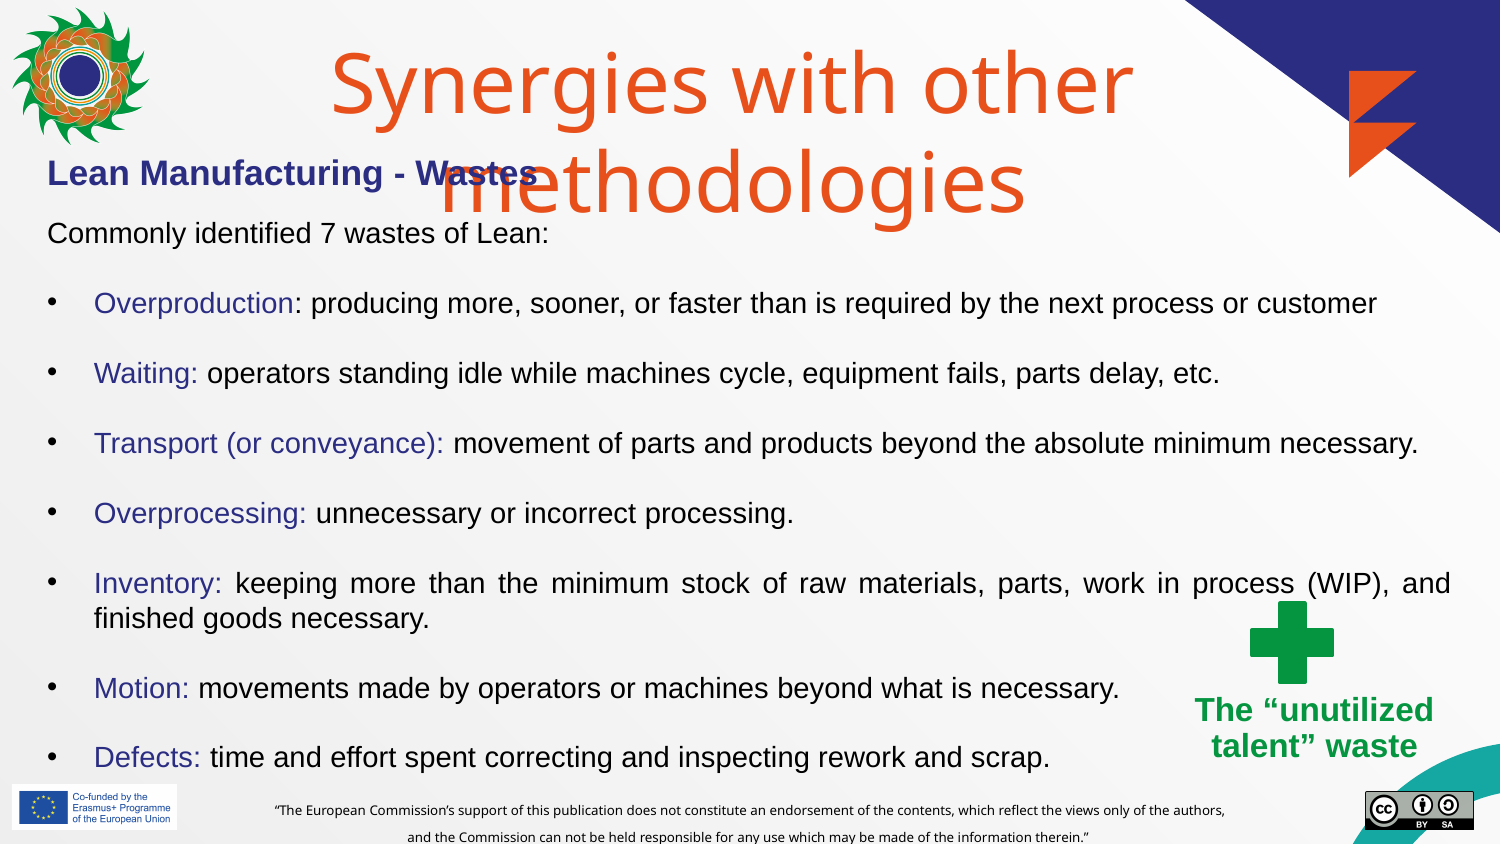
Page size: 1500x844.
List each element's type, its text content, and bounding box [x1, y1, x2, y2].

text_box Commonly identified 7 wastes of Lean: Overproduction: producing more, sooner, or faster than is required by the next process or customer Waiting: operators standing idle while machines cycle, equipment fails, parts delay, etc. Transport (or conveyance): movement of parts and products beyond the absolute minimum necessary. Overprocessing: unnecessary or incorrect processing. Inventory: keeping more than the minimum stock of raw materials, parts, work in process (WIP), and finished goods necessary. Motion: movements made by operators or machines beyond what is necessary. Defects: time and effort spent correcting and inspecting rework and scrap. [32, 227, 1468, 782]
text_box Lean Manufacturing - Wastes [32, 147, 1500, 227]
picture [1365, 814, 1474, 830]
text_box The “unutilized talent” waste [1138, 685, 1491, 814]
picture [11, 784, 177, 830]
text_box [1252, 603, 1333, 683]
title Synergies with other methodologies [100, 14, 1367, 147]
picture [11, 6, 151, 147]
